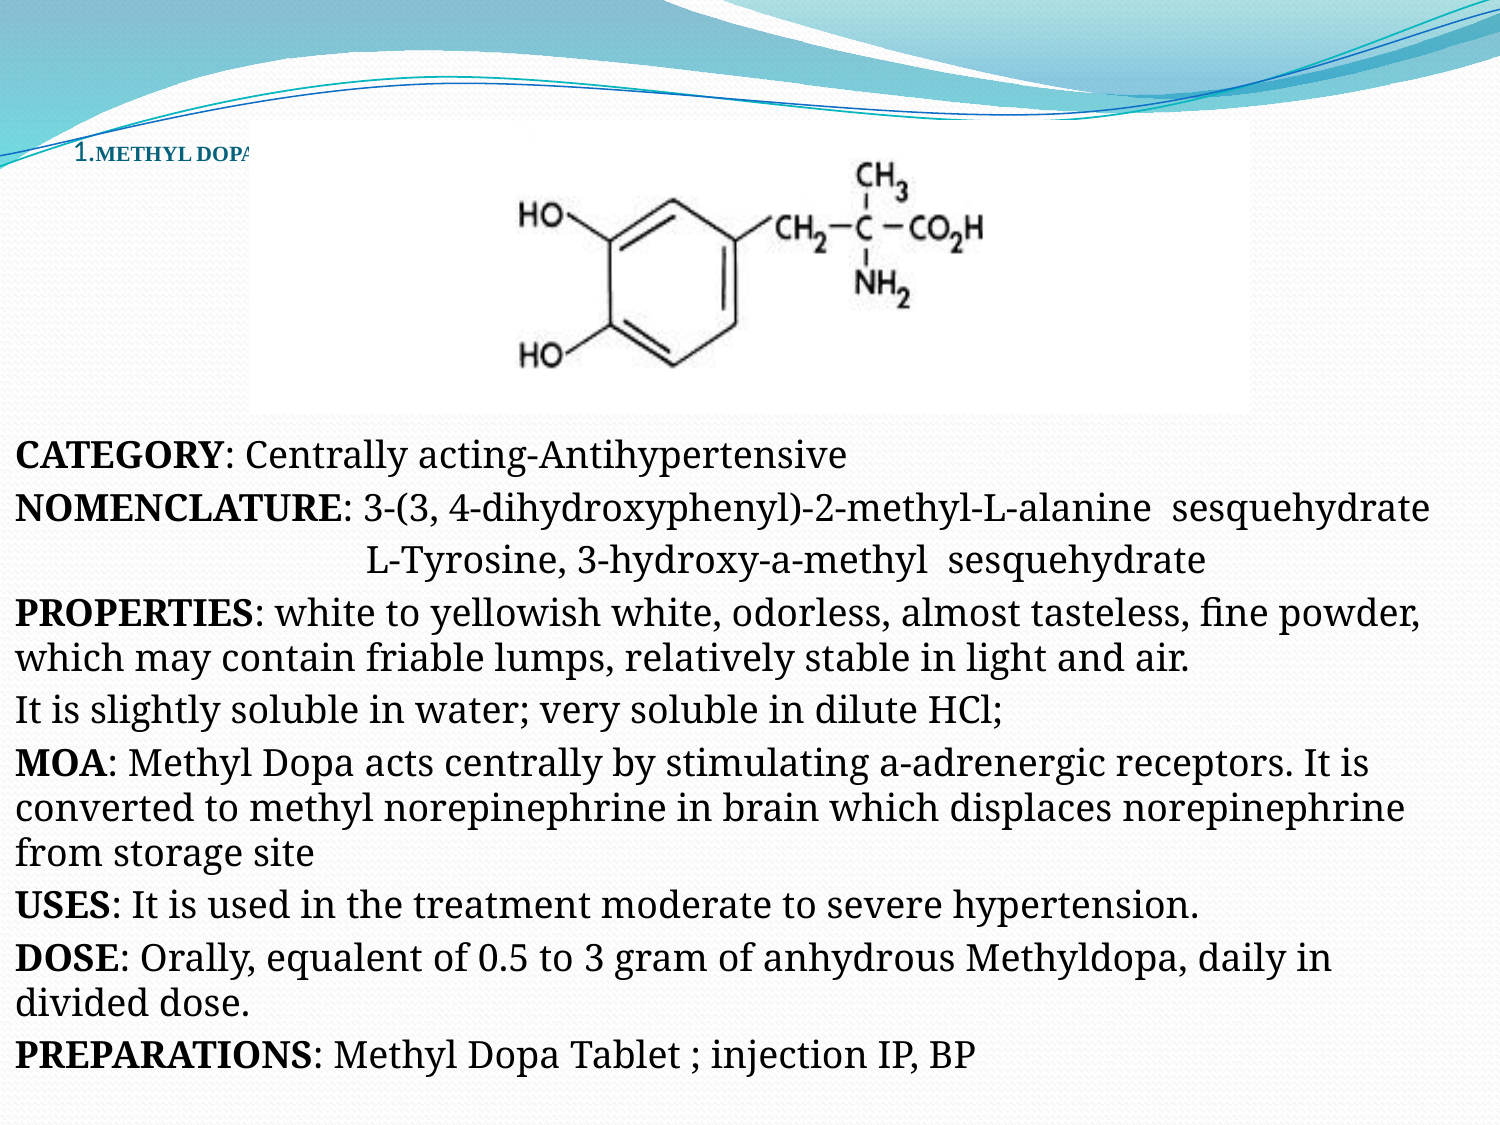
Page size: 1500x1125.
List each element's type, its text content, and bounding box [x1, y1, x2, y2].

list CATEGORY: Centrally acting-Antihypertensive NOMENCLATURE: 3-(3, 4-dihydroxyphenyl)-2-methyl-L-alanine sesquehydrate L-Tyrosine, 3-hydroxy-a-methyl sesquehydrate PROPERTIES: white to yellowish white, odorless, almost tasteless, fine powder, which may contain friable lumps, relatively stable in light and air. It is slightly soluble in water; very soluble in dilute HCl; MOA: Methyl Dopa acts centrally by stimulating a-adrenergic receptors. It is converted to methyl norepinephrine in brain which displaces norepinephrine from storage site USES: It is used in the treatment moderate to severe hypertension. DOSE: Orally, equalent of 0.5 to 3 gram of anhydrous Methyldopa, daily in divided dose. PREPARATIONS: Methyl Dopa Tablet ; injection IP, BP [0, 161, 1480, 1114]
title 1.METHYL DOPA HCL (Aldomet) [72, 11, 1423, 161]
picture [249, 120, 1251, 414]
